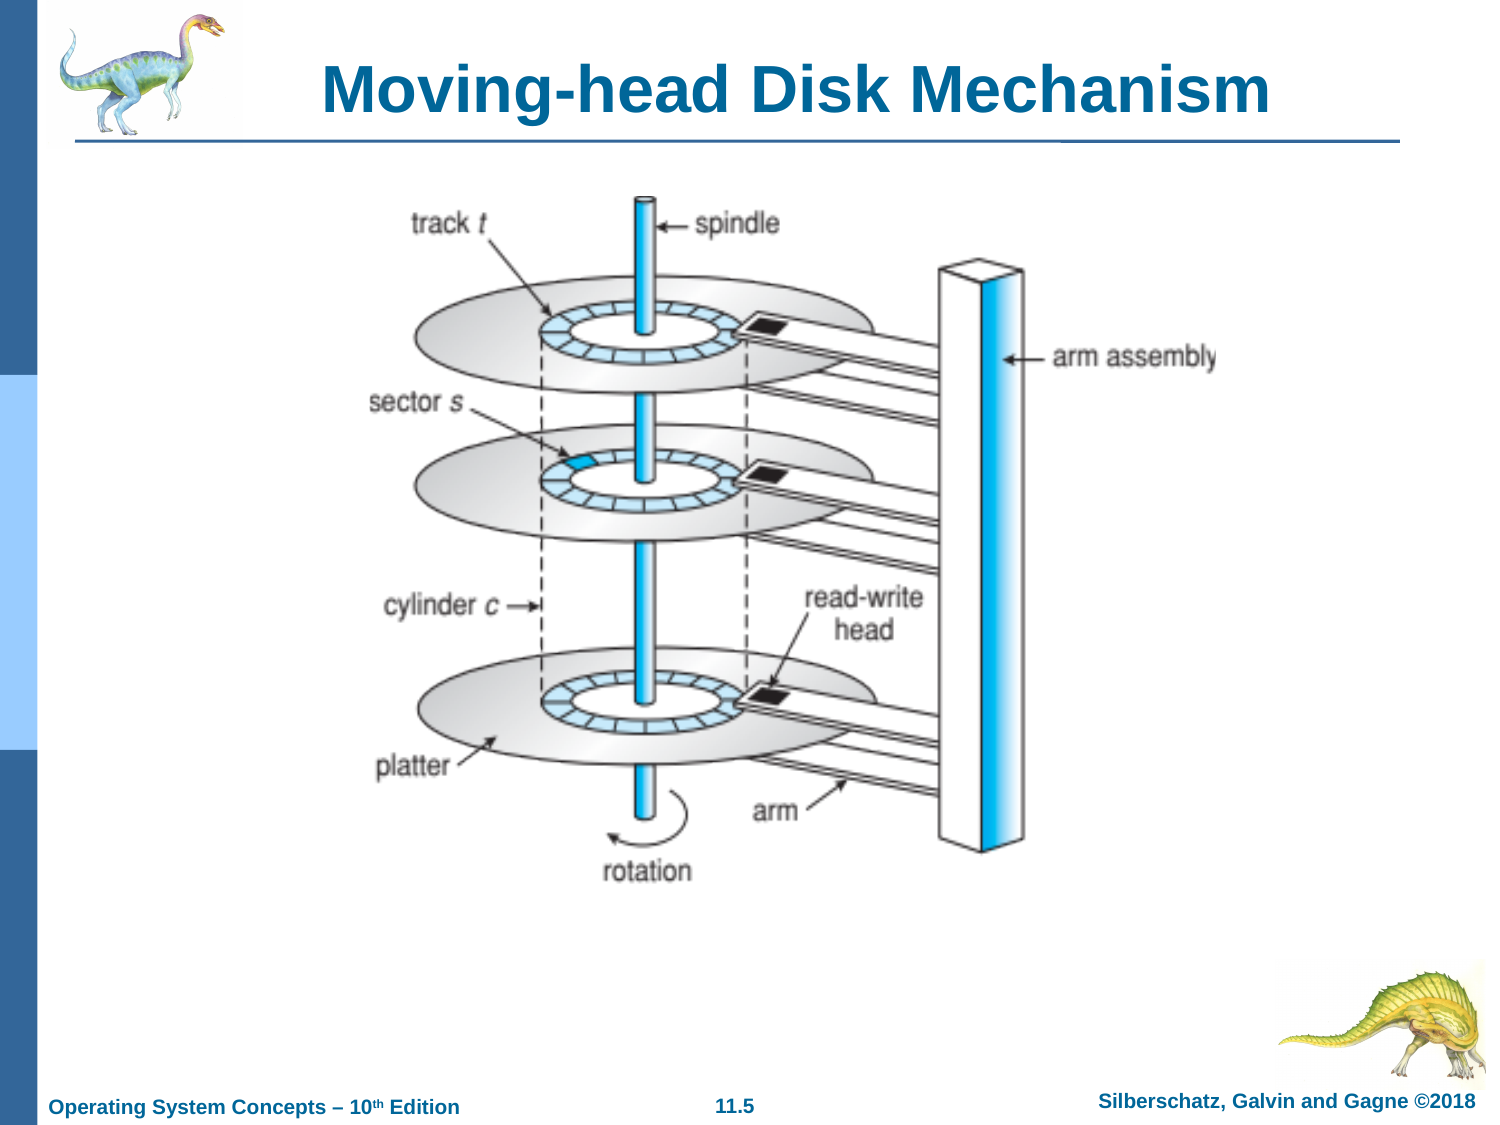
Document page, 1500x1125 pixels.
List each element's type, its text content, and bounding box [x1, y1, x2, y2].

picture [1275, 959, 1486, 1090]
title Moving-head Disk Mechanism [179, 39, 1415, 134]
picture [46, 0, 243, 149]
picture [369, 196, 1216, 887]
